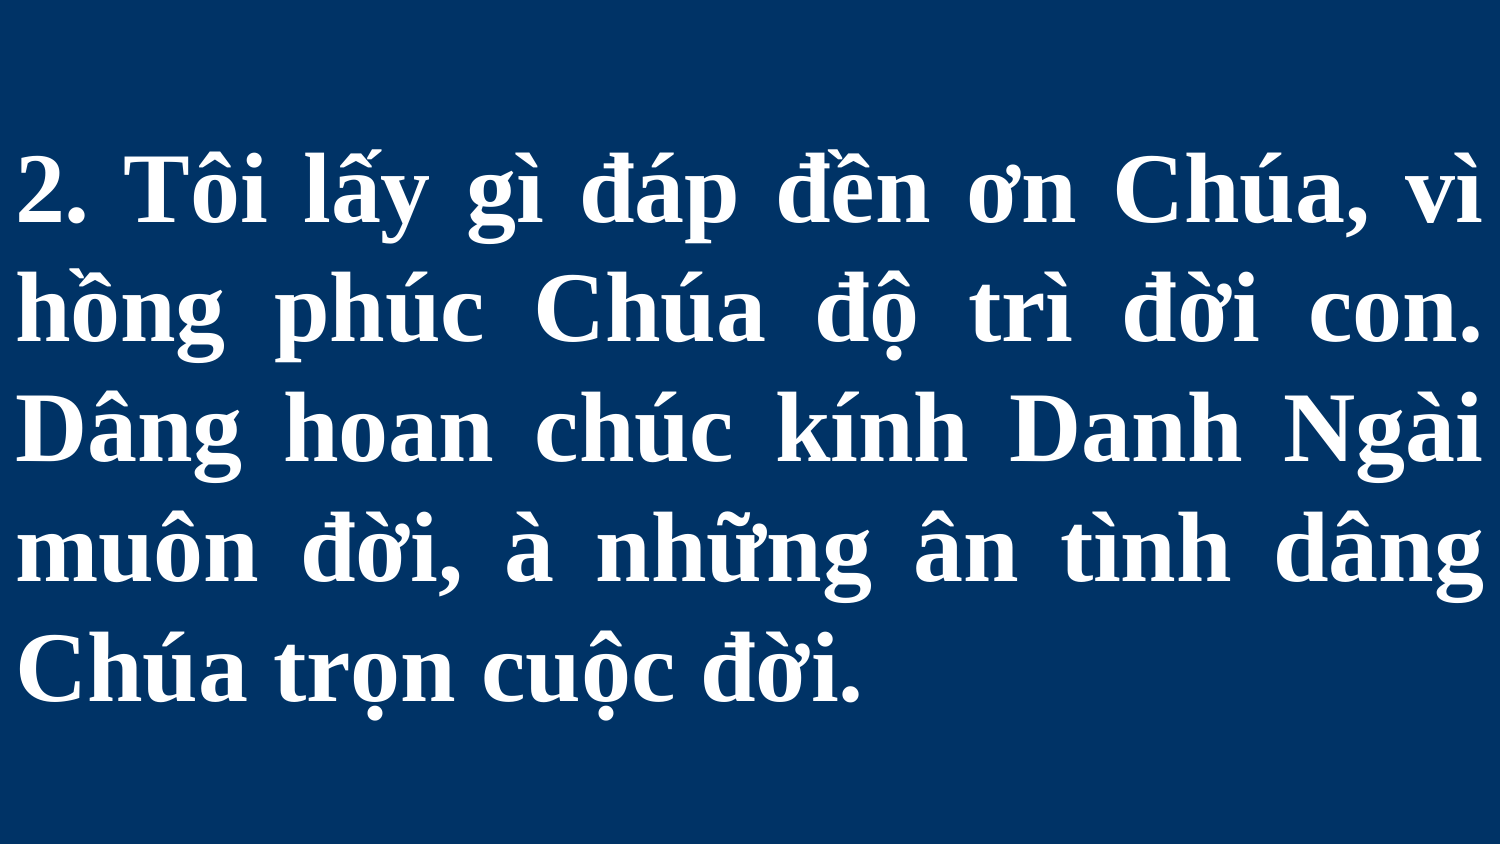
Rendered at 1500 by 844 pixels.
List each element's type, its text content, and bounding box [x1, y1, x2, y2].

title 2. Tôi lấy gì đáp đền ơn Chúa, vì hồng phúc Chúa độ trì đời con. Dâng hoan chúc kính Danh Ngài muôn đời, à những ân tình dâng Chúa trọn cuộc đời. [0, 0, 1500, 844]
